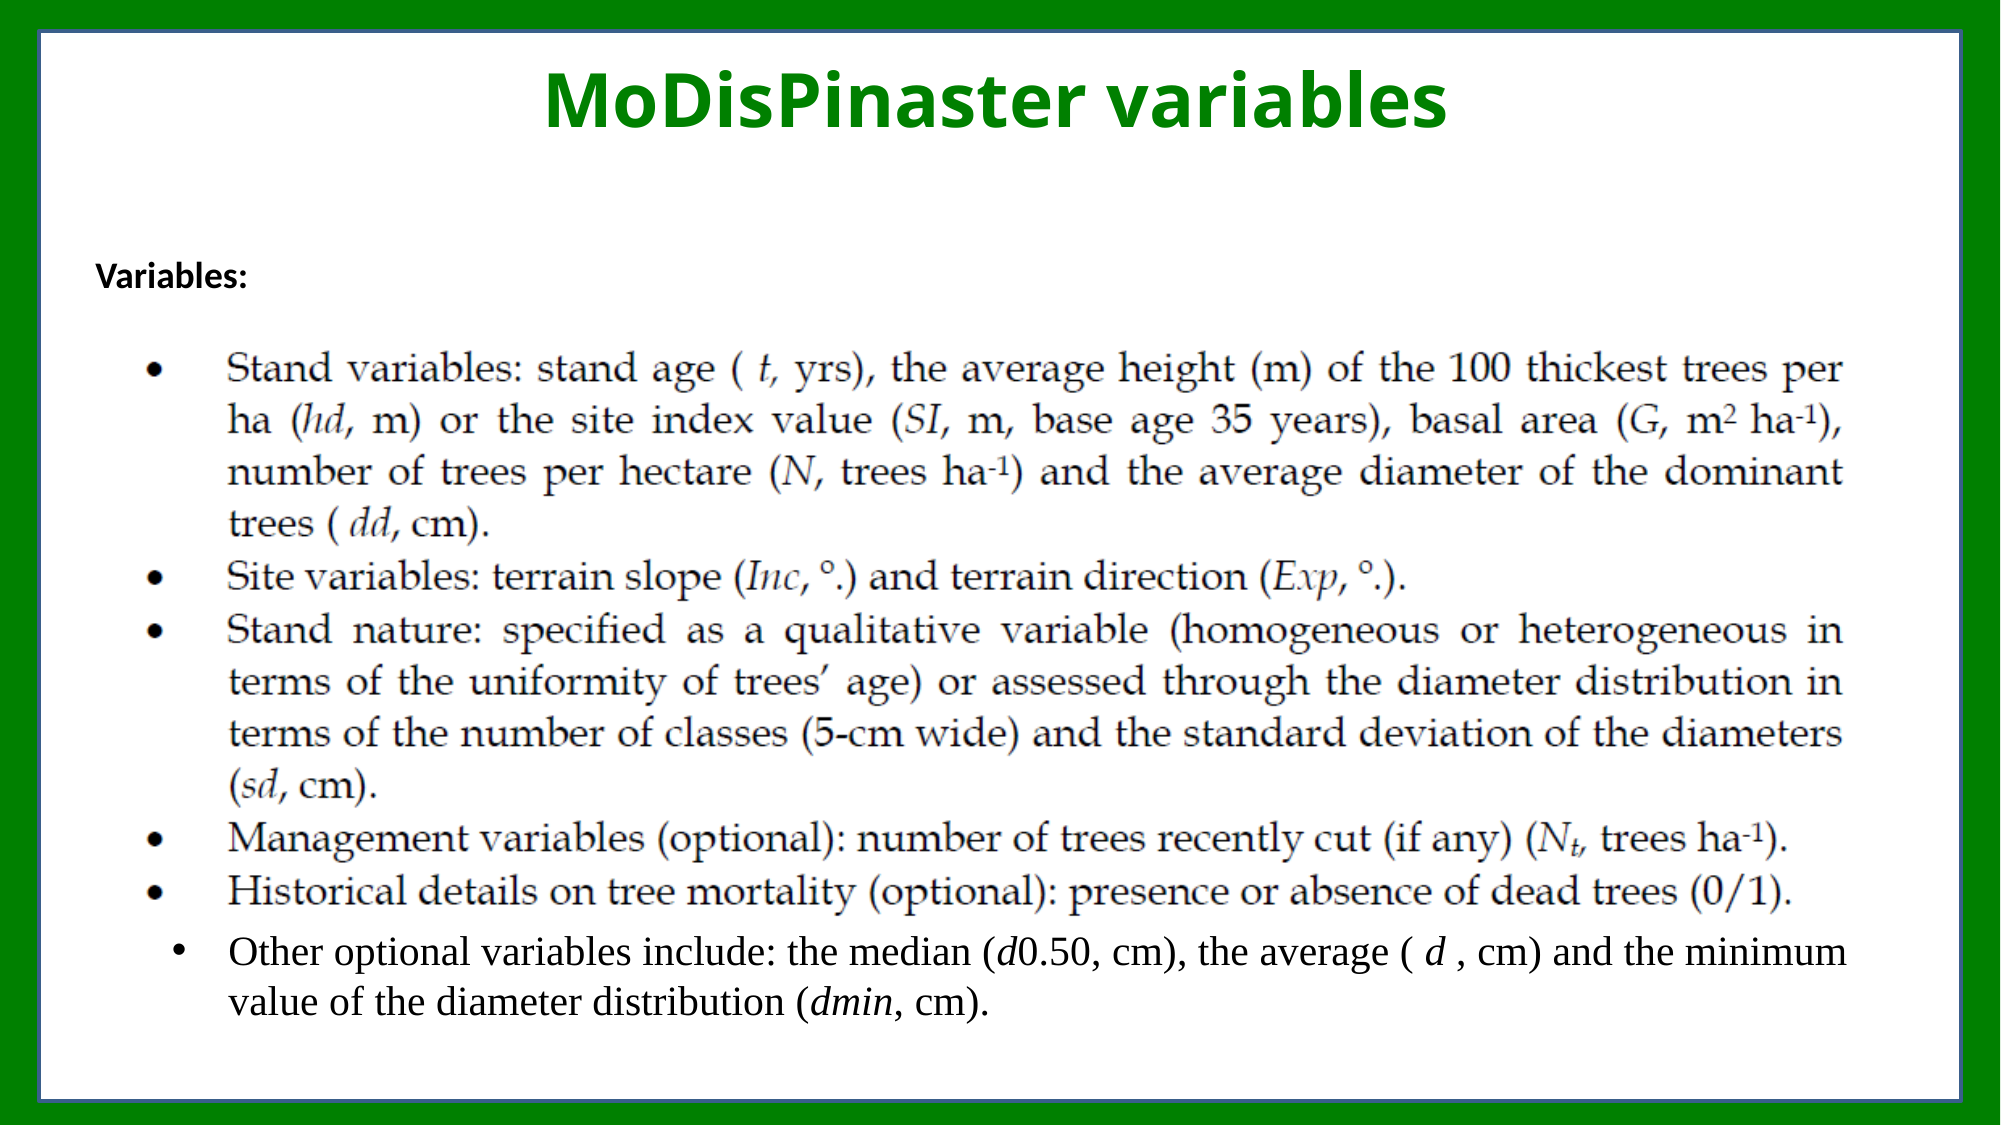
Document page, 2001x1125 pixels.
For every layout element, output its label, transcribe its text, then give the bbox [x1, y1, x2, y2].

text_box Variables: [80, 243, 976, 349]
text_box Other optional variables include: the median (d0.50, cm), the average ( d , cm) and the minimum value of the diameter distribution (dmin, cm). [157, 916, 1910, 1032]
picture [138, 337, 1862, 929]
text_box MoDisPinaster variables [39, 45, 1953, 161]
